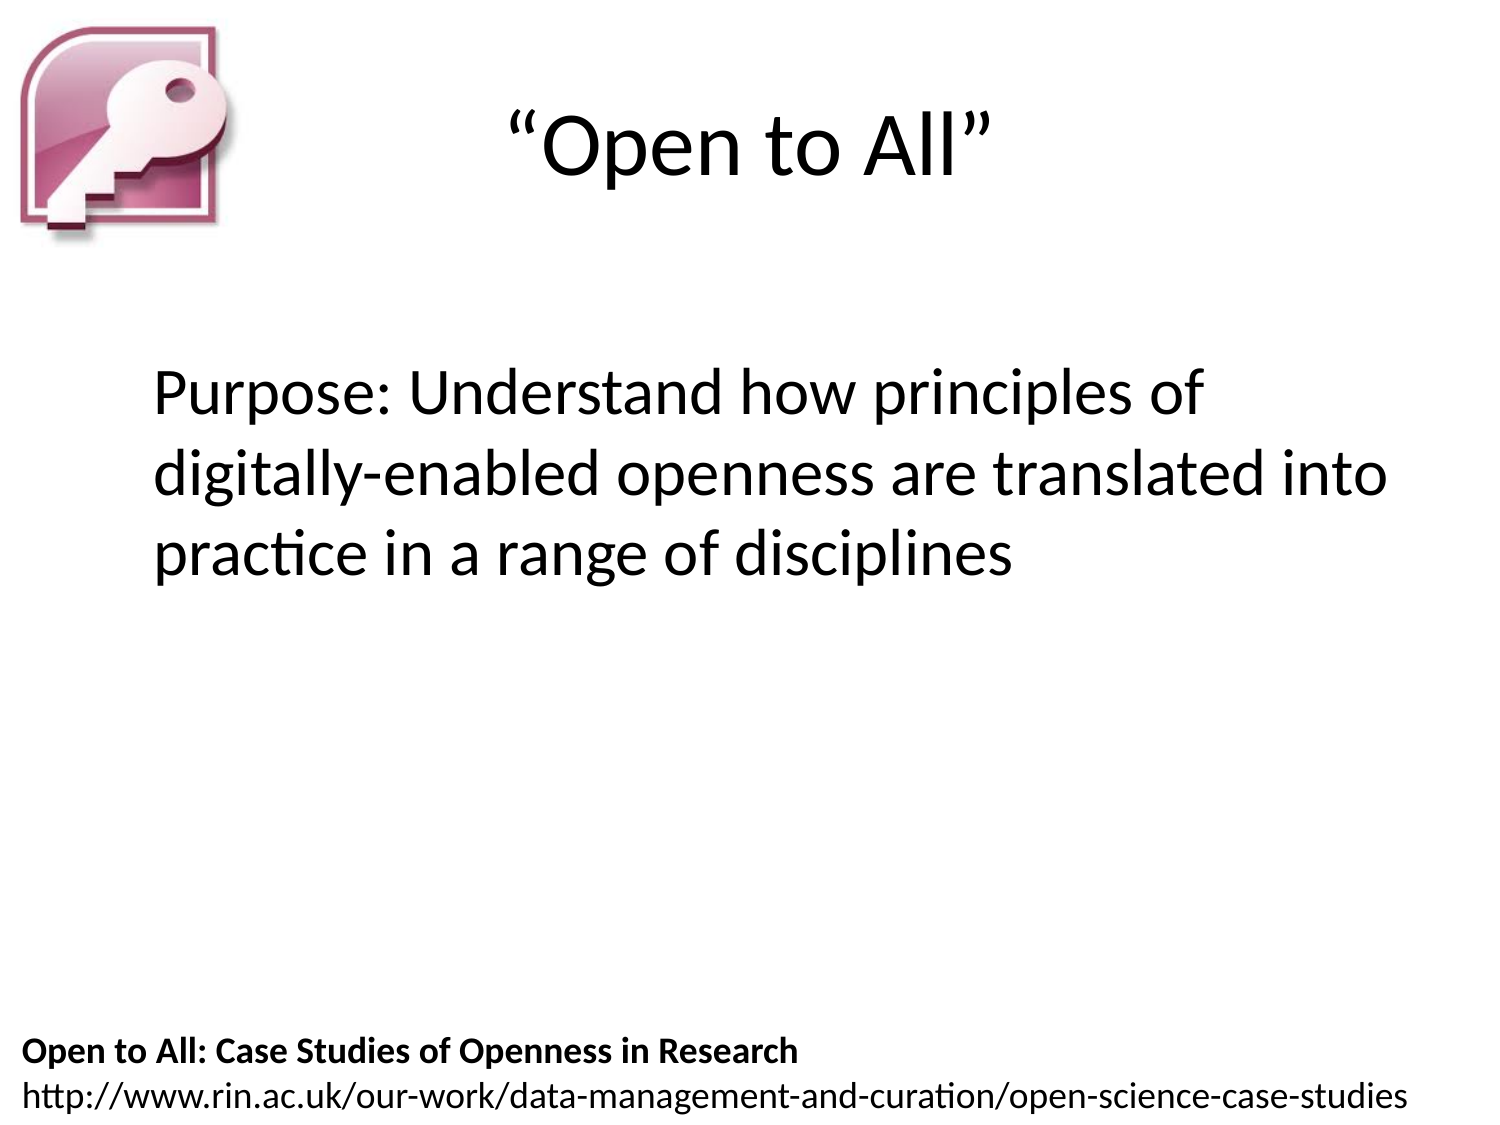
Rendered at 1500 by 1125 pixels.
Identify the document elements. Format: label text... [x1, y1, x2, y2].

title “Open to All” [268, 45, 1425, 233]
picture [0, 0, 265, 263]
list Purpose: Understand how principles of digitally-enabled openness are translated into practice in a range of disciplines [81, 340, 1432, 1084]
text_box Open to All: Case Studies of Openness in Research http://www.rin.ac.uk/our-work/data-management-and-curation/open-science-case-studies [7, 1018, 1425, 1124]
